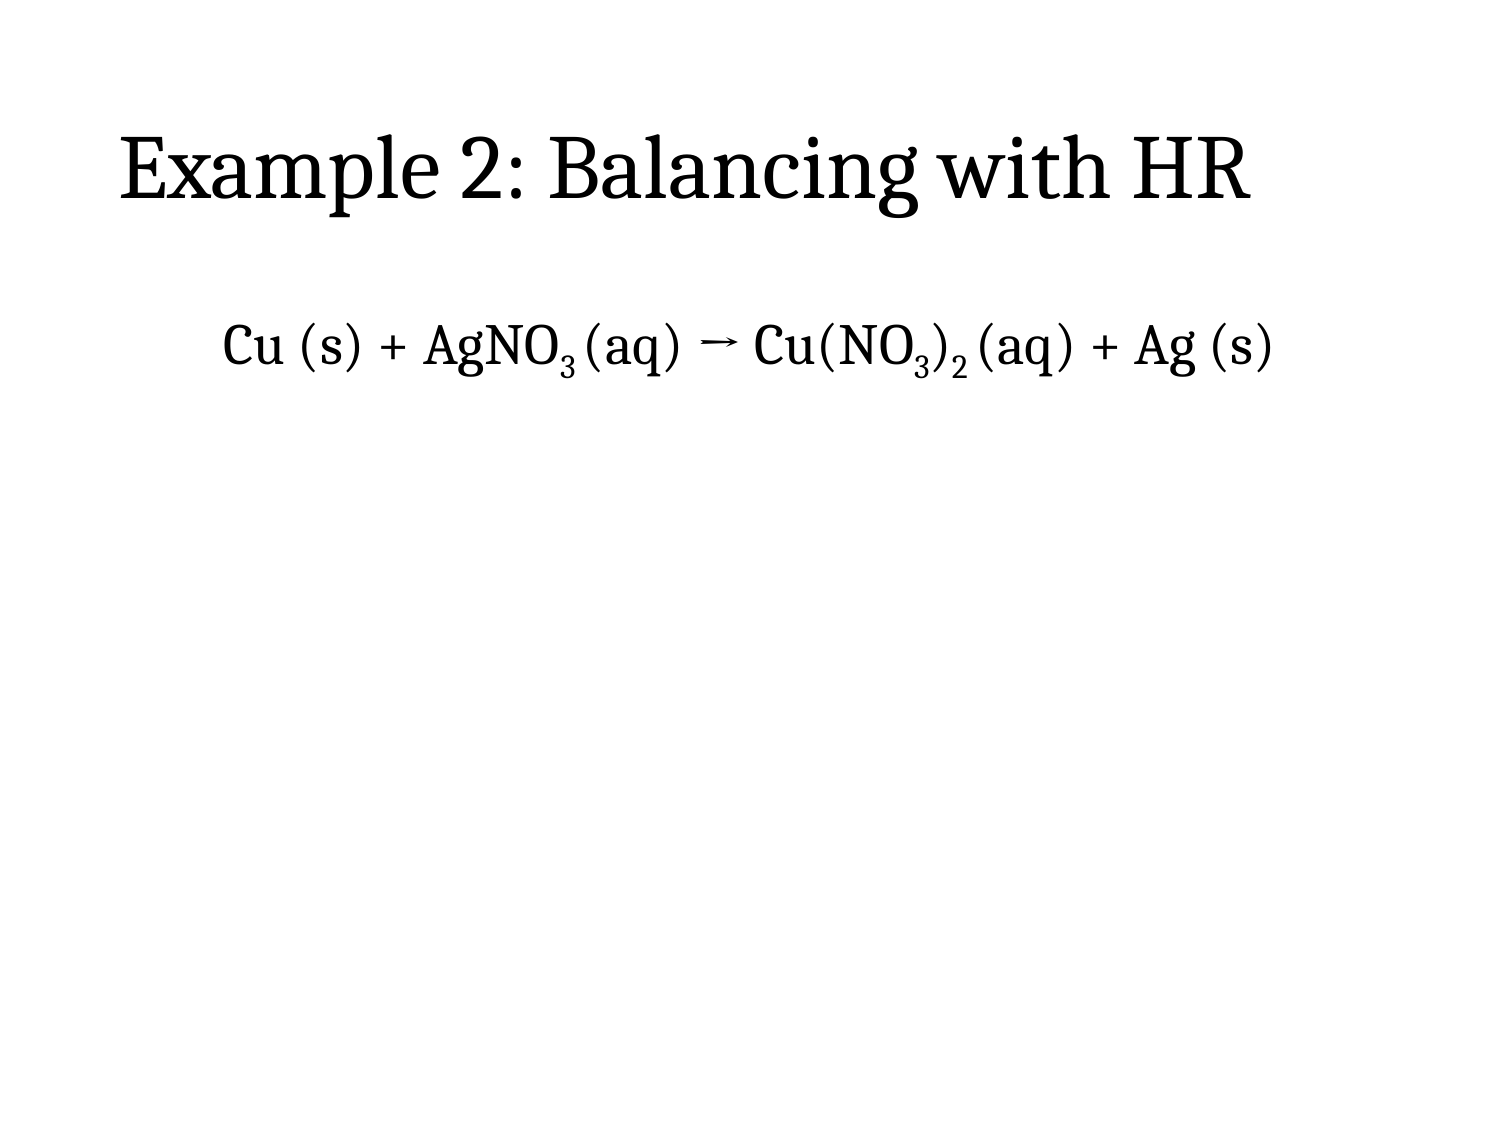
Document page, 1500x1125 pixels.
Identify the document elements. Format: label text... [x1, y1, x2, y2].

title Example 2: Balancing with HR [103, 59, 1397, 278]
list Cu (s) + AgNO3 (aq) → Cu(NO3)2 (aq) + Ag (s) [103, 299, 1397, 1014]
